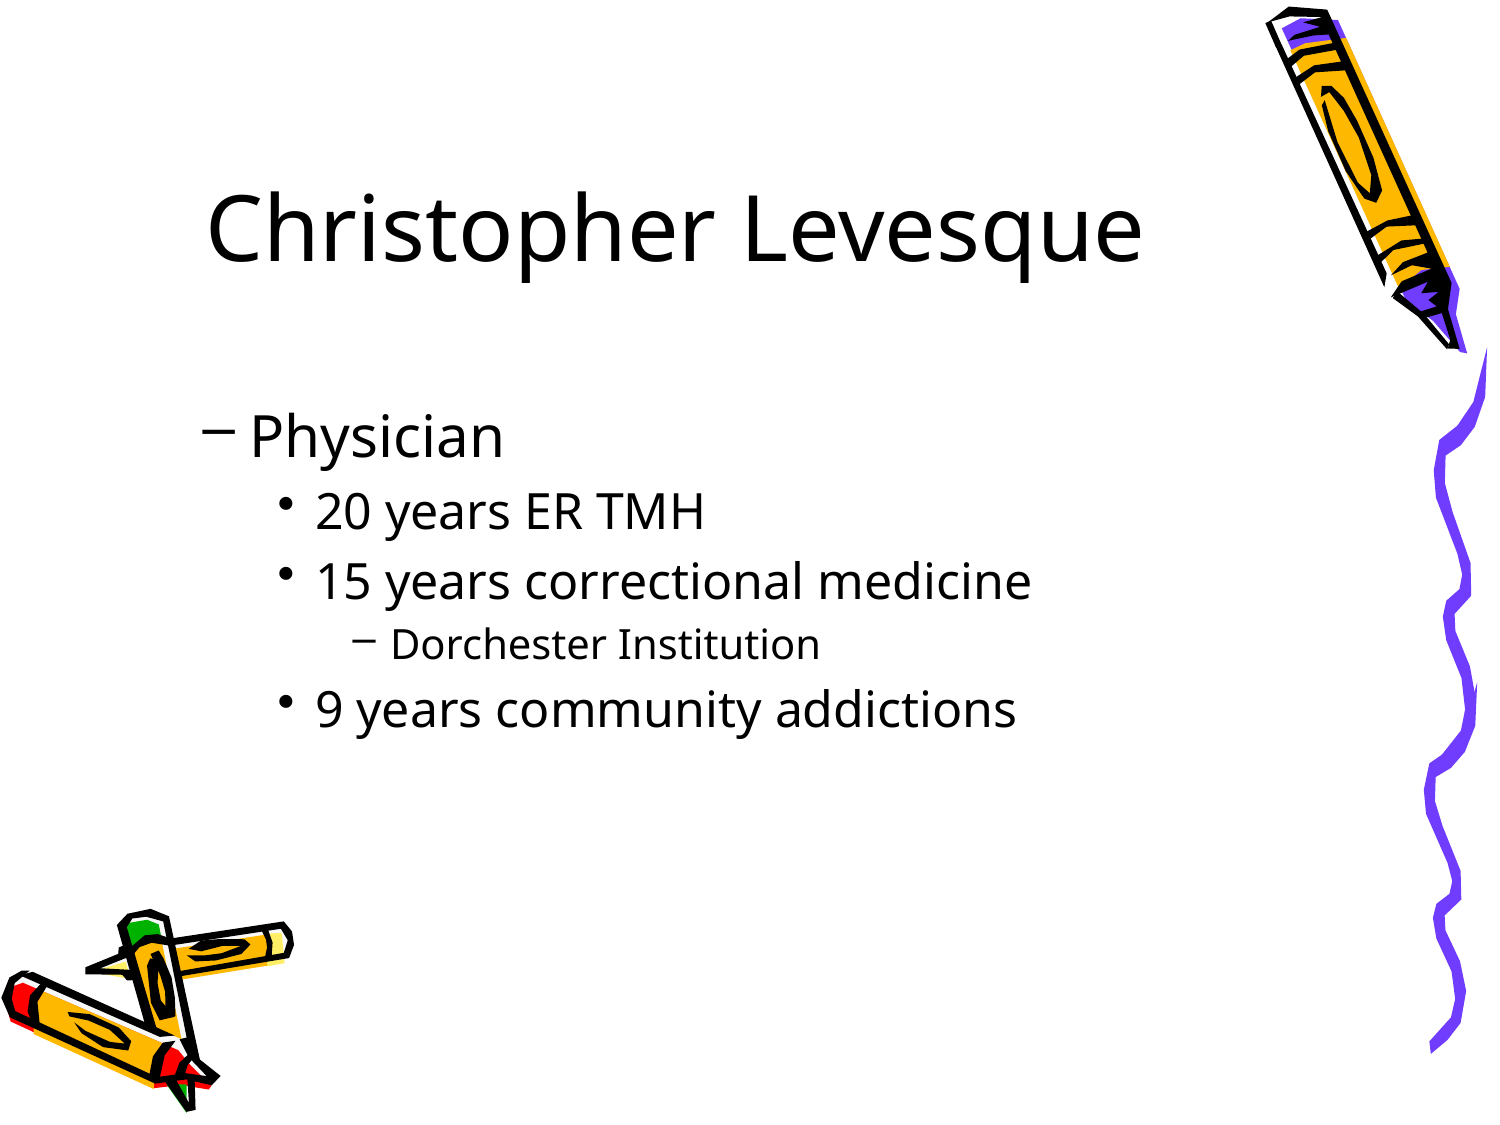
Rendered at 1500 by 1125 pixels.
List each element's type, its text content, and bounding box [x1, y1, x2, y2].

title Christopher Levesque [112, 24, 1240, 288]
list Physician 20 years ER TMH 15 years correctional medicine Dorchester Institution 9 years community addictions [112, 299, 1375, 900]
